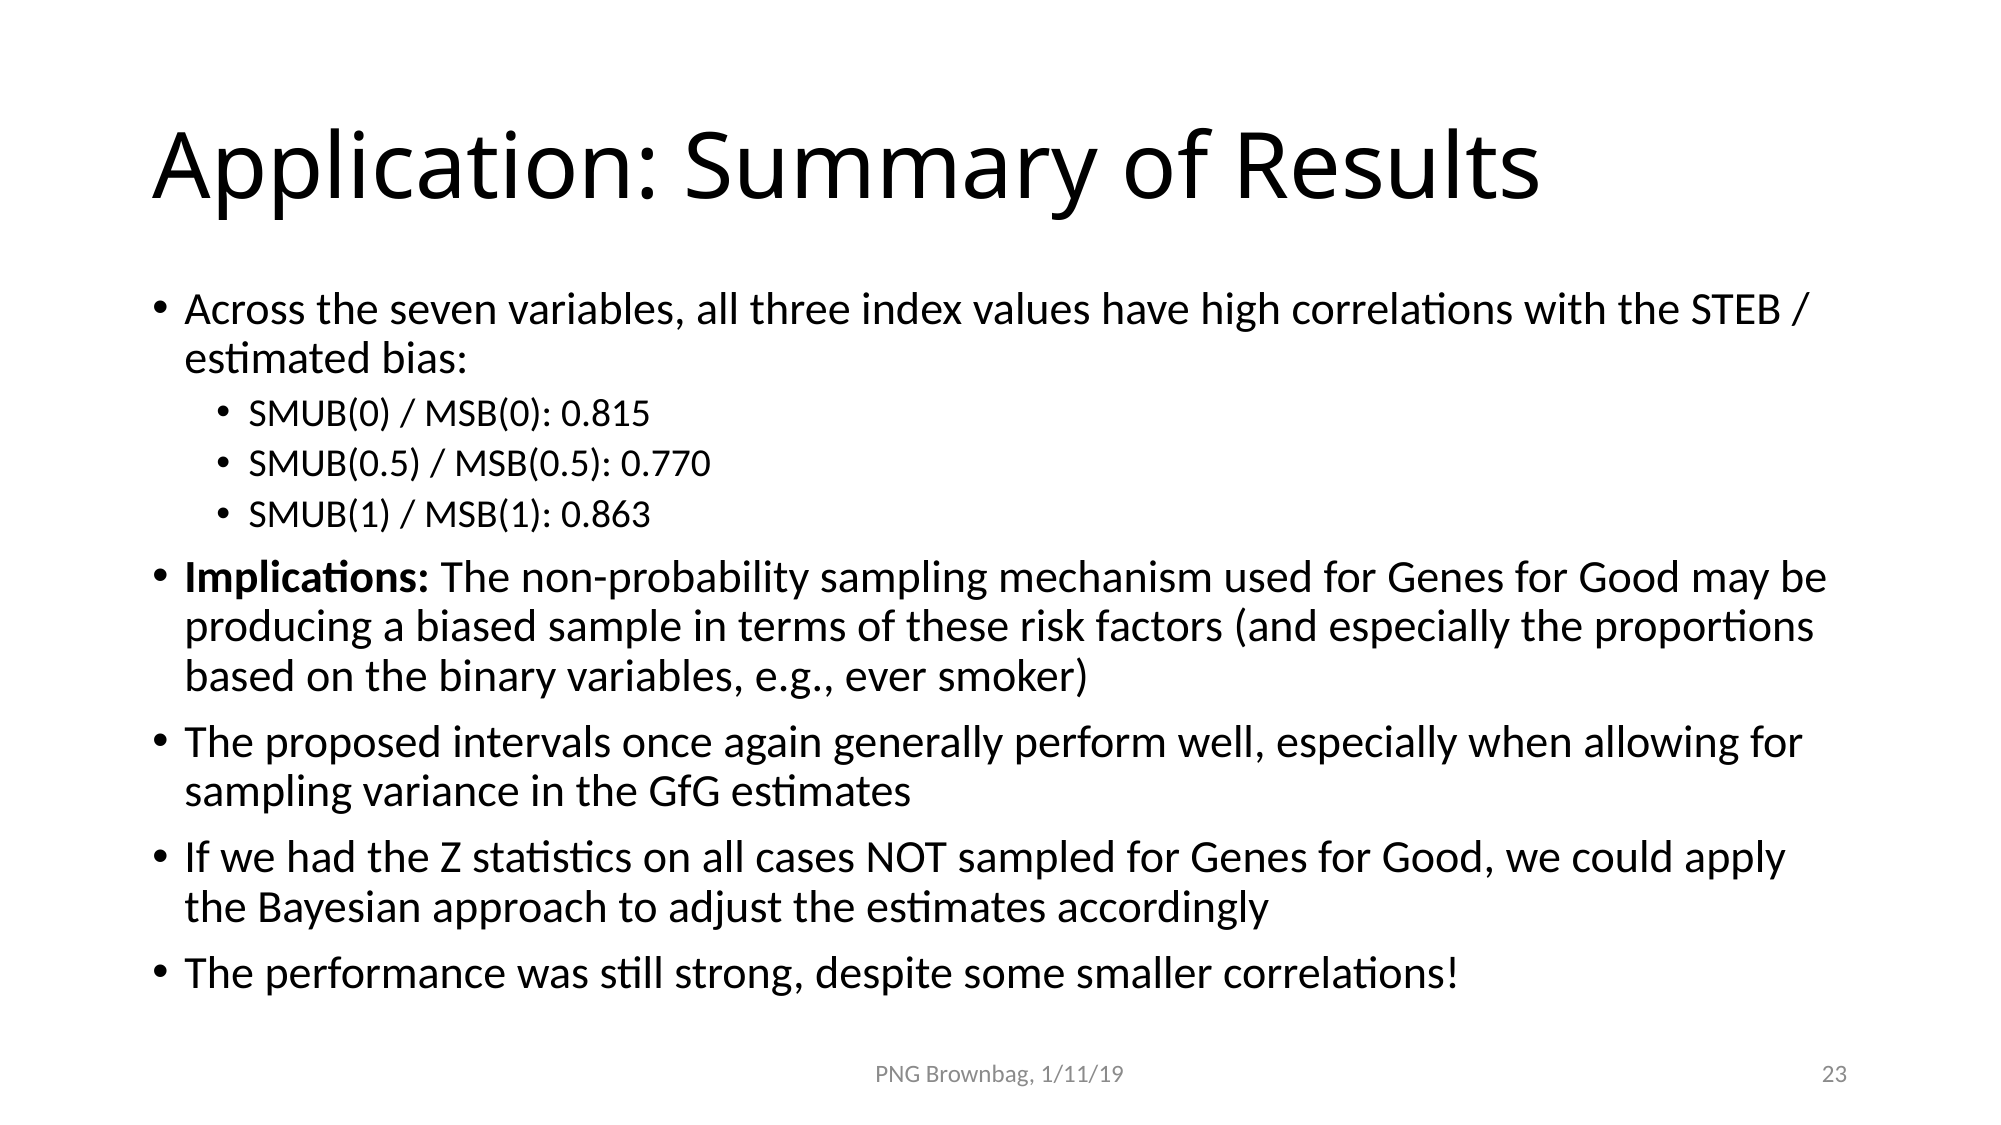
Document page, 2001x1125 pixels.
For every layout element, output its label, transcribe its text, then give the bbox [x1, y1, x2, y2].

list Across the seven variables, all three index values have high correlations with the STEB / estimated bias: SMUB(0) / MSB(0): 0.815 SMUB(0.5) / MSB(0.5): 0.770 SMUB(1) / MSB(1): 0.863 Implications: The non-probability sampling mechanism used for Genes for Good may be producing a biased sample in terms of these risk factors (and especially the proportions based on the binary variables, e.g., ever smoker) The proposed intervals once again generally perform well, especially when allowing for sampling variance in the GfG estimates If we had the Z statistics on all cases NOT sampled for Genes for Good, we could apply the Bayesian approach to adjust the estimates accordingly The performance was still strong, despite some smaller correlations! [137, 277, 1863, 1014]
title Application: Summary of Results [137, 59, 1863, 277]
footer PNG Brownbag, 1/11/19 [662, 1042, 1338, 1103]
slide_number 23 [1412, 1042, 1863, 1103]
